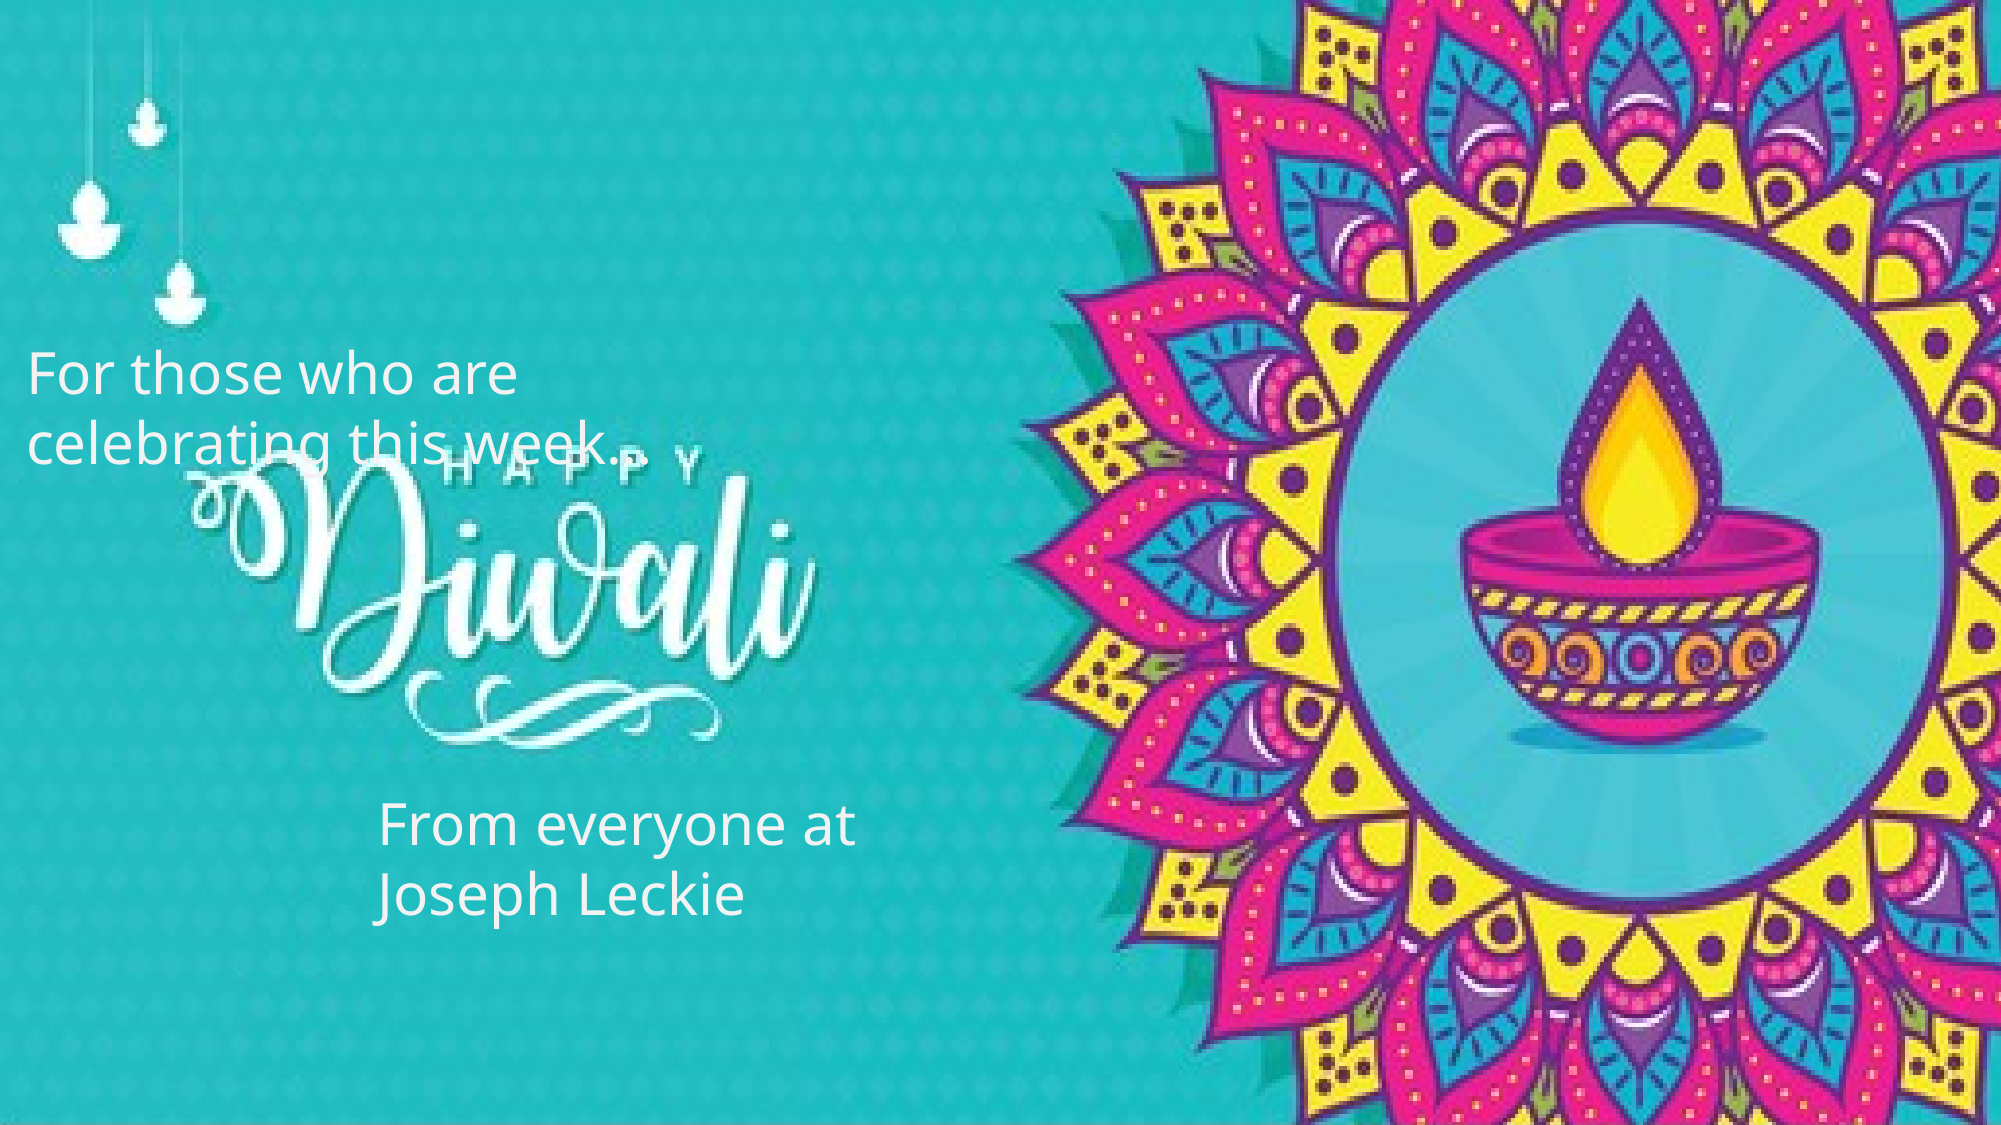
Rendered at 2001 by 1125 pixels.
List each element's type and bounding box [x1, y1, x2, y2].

text_box [0, 0, 2000, 1125]
